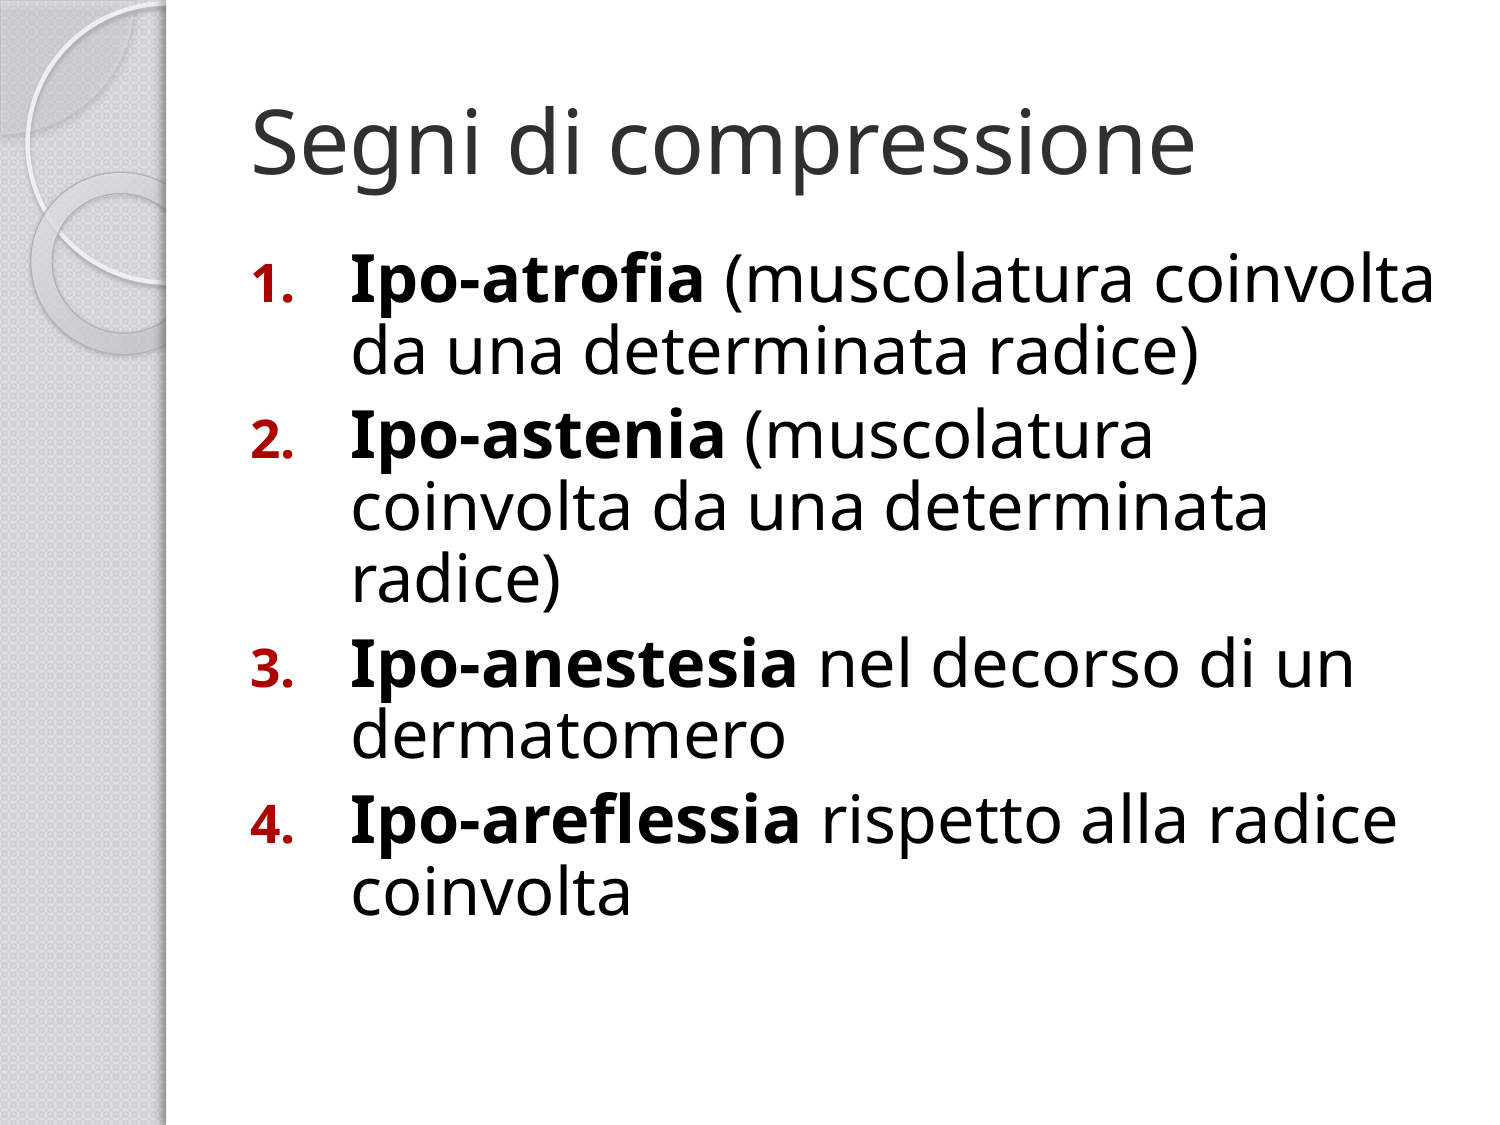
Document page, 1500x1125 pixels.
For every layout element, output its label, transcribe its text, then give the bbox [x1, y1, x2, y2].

title Segni di compressione [235, 45, 1466, 233]
list Ipo-atrofia (muscolatura coinvolta da una determinata radice) Ipo-astenia (muscolatura coinvolta da una determinata radice) Ipo-anestesia nel decorso di un dermatomero Ipo-areflessia rispetto alla radice coinvolta [235, 237, 1466, 1025]
